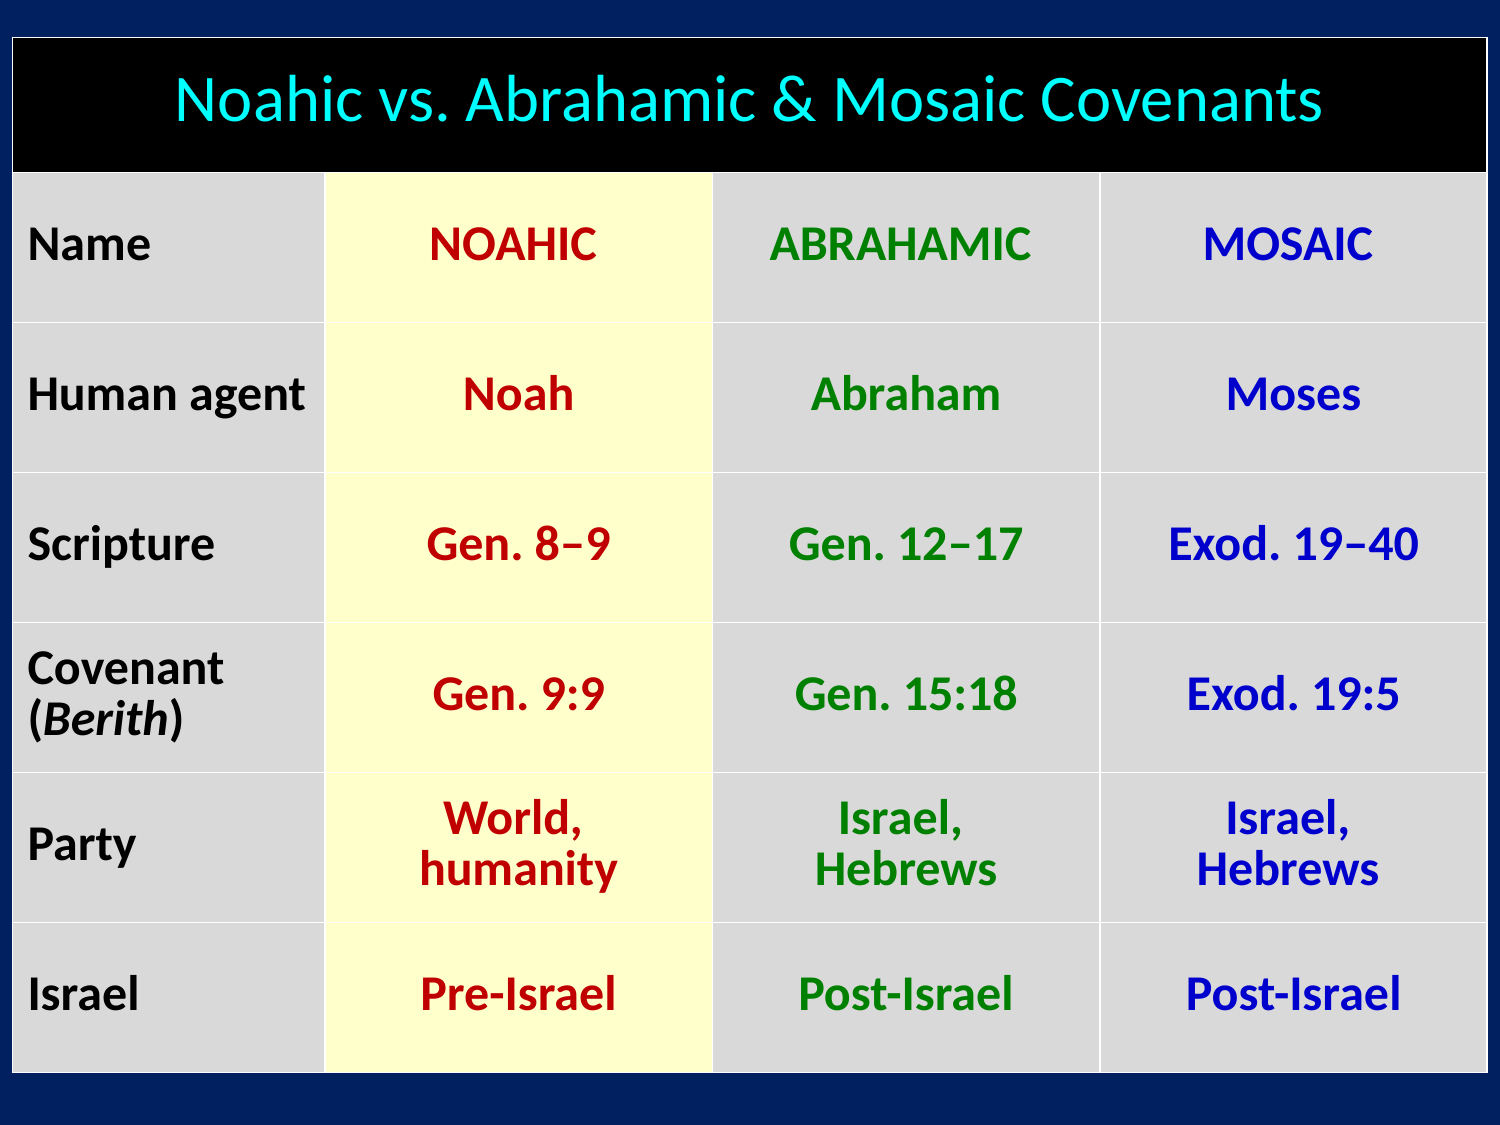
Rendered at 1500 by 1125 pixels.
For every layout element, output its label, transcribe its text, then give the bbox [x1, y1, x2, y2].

table_cell Pre-Israel [326, 923, 712, 1072]
table_cell Gen. 8‒9 [326, 473, 712, 622]
table_cell ABRAHAMIC [713, 173, 1099, 322]
table_cell Exod. 19‒40 [1101, 473, 1486, 622]
table_cell Gen. 12‒17 [713, 473, 1099, 622]
table_cell Scripture [13, 473, 324, 622]
table_cell Israel [13, 923, 324, 1072]
table_cell World, humanity [326, 773, 712, 922]
table_cell MOSAIC [1101, 173, 1486, 322]
table_cell Israel, Hebrews [713, 773, 1099, 922]
table_cell Exod. 19:5 [1101, 623, 1486, 772]
table_header Noahic vs. Abrahamic & Mosaic Covenants [13, 38, 1486, 172]
table_cell Noah [326, 323, 712, 472]
table_cell Abraham [713, 323, 1099, 472]
table_cell Post-Israel [1101, 923, 1486, 1072]
table_cell Gen. 15:18 [713, 623, 1099, 772]
table_cell Moses [1101, 323, 1486, 472]
table_cell Party [13, 773, 324, 922]
table_cell Gen. 9:9 [326, 623, 712, 772]
table_cell Israel, Hebrews [1101, 773, 1486, 922]
table_cell Post-Israel [713, 923, 1099, 1072]
table_cell NOAHIC [326, 173, 712, 322]
table_cell Name [13, 173, 324, 322]
table_cell Human agent [13, 323, 324, 472]
table_cell Covenant (Berith) [13, 623, 324, 772]
